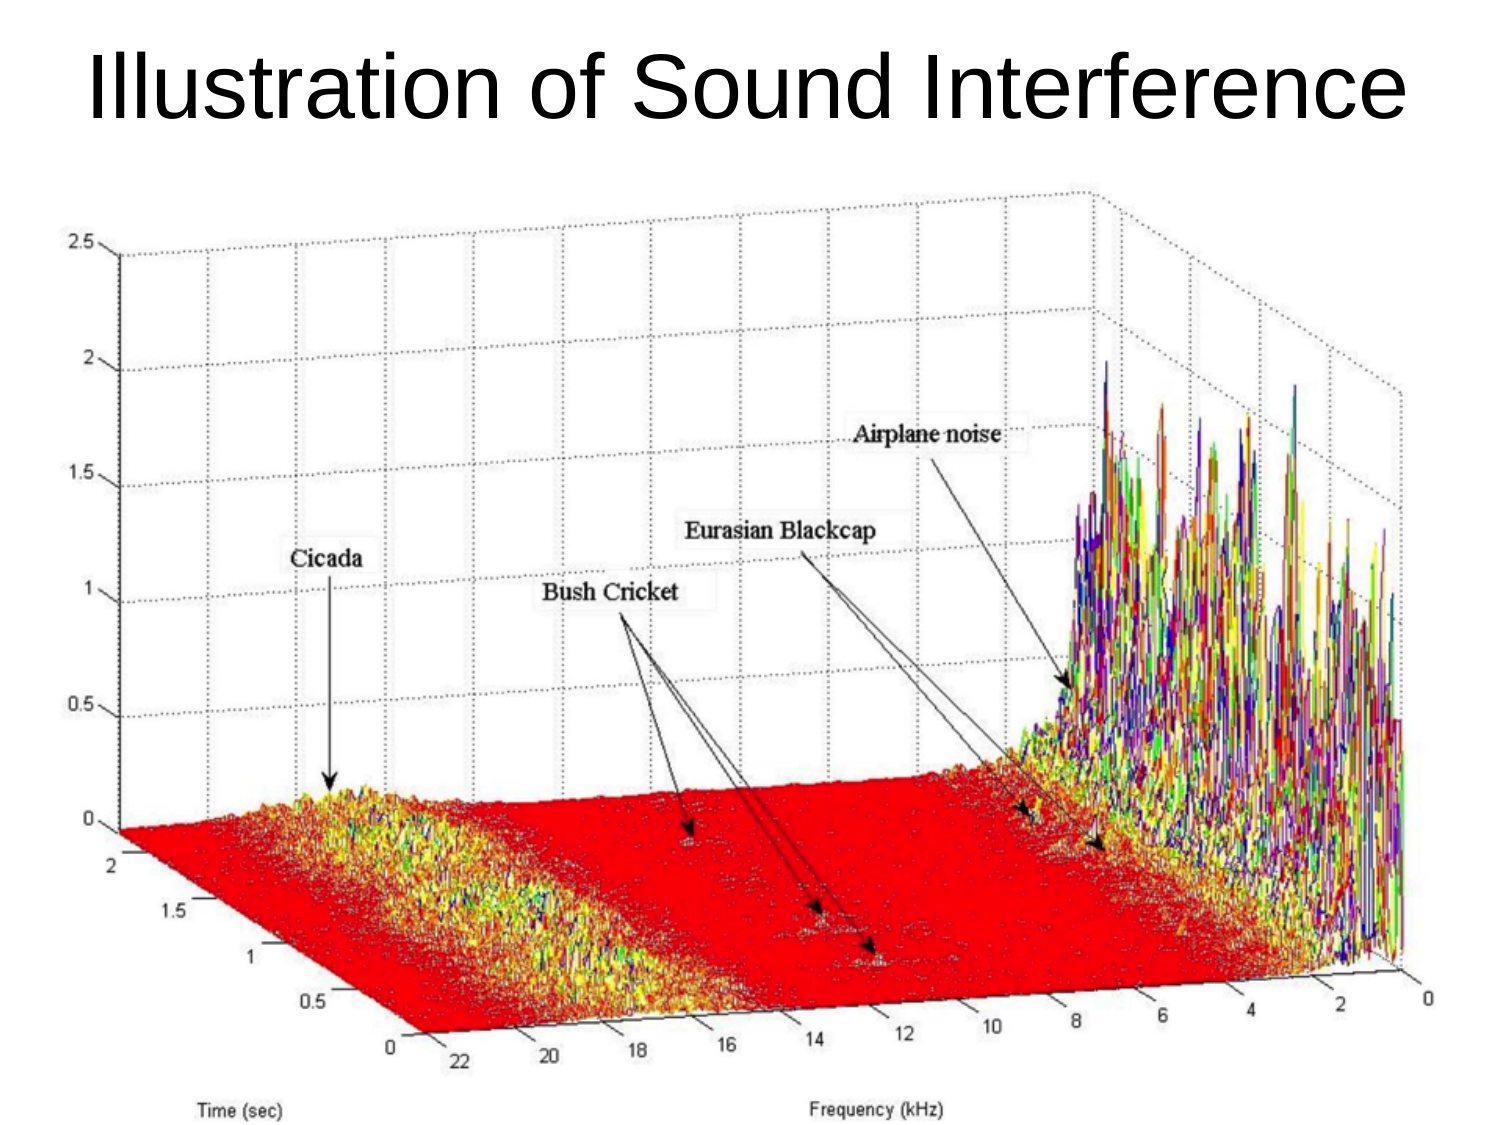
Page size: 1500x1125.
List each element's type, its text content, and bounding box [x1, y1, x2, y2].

title Illustration of Sound Interference [70, 0, 1434, 179]
picture [57, 179, 1440, 1125]
